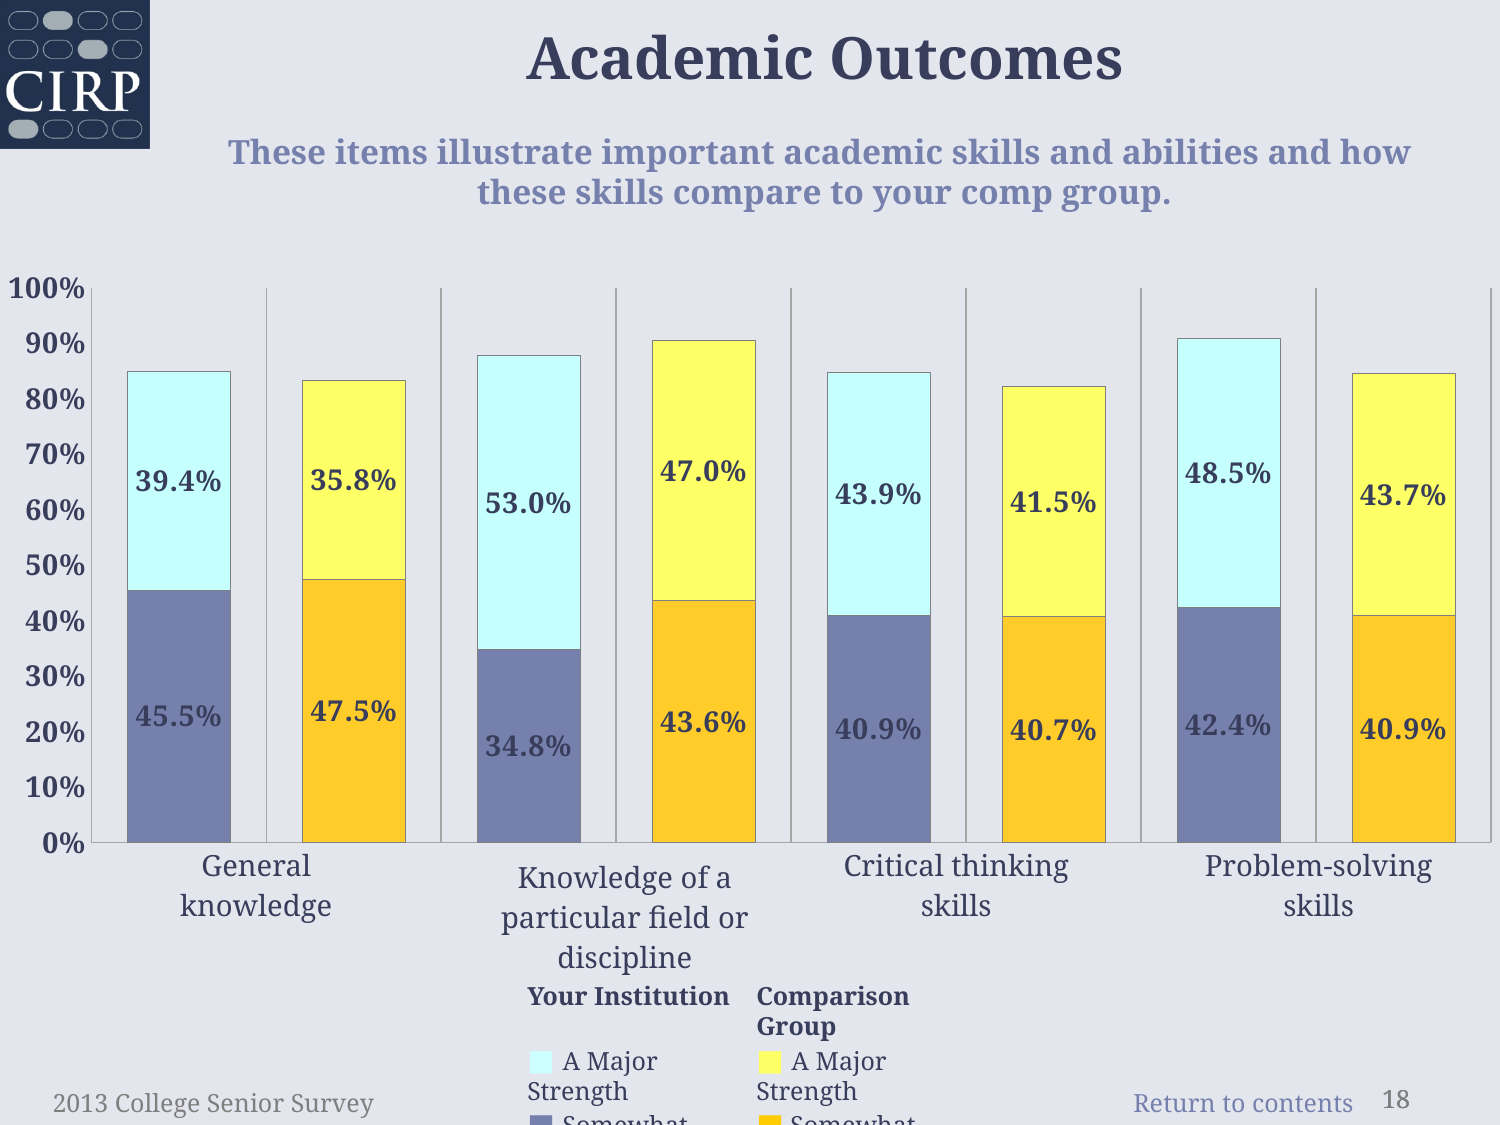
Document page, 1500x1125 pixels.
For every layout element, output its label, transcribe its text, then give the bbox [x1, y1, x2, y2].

chart [8, 262, 1492, 863]
table_header Knowledge of a particular field or discipline [450, 872, 800, 984]
text_box Your Institution ■ A Major Strength ■ Somewhat Strong Comparison Group ■ A Major Strength ■ Somewhat Strong [512, 973, 1000, 1125]
table_header Critical thinking skills [812, 872, 1100, 932]
title Academic Outcomes These items illustrate important academic skills and abilities and how these skills compare to your comp group. [149, 24, 1500, 238]
footer 2013 College Senior Survey [37, 1049, 513, 1125]
table_header General knowledge [113, 872, 400, 932]
picture [0, 0, 150, 149]
slide_number 18 [1349, 1049, 1426, 1125]
table_header Problem-solving skills [1175, 872, 1463, 932]
